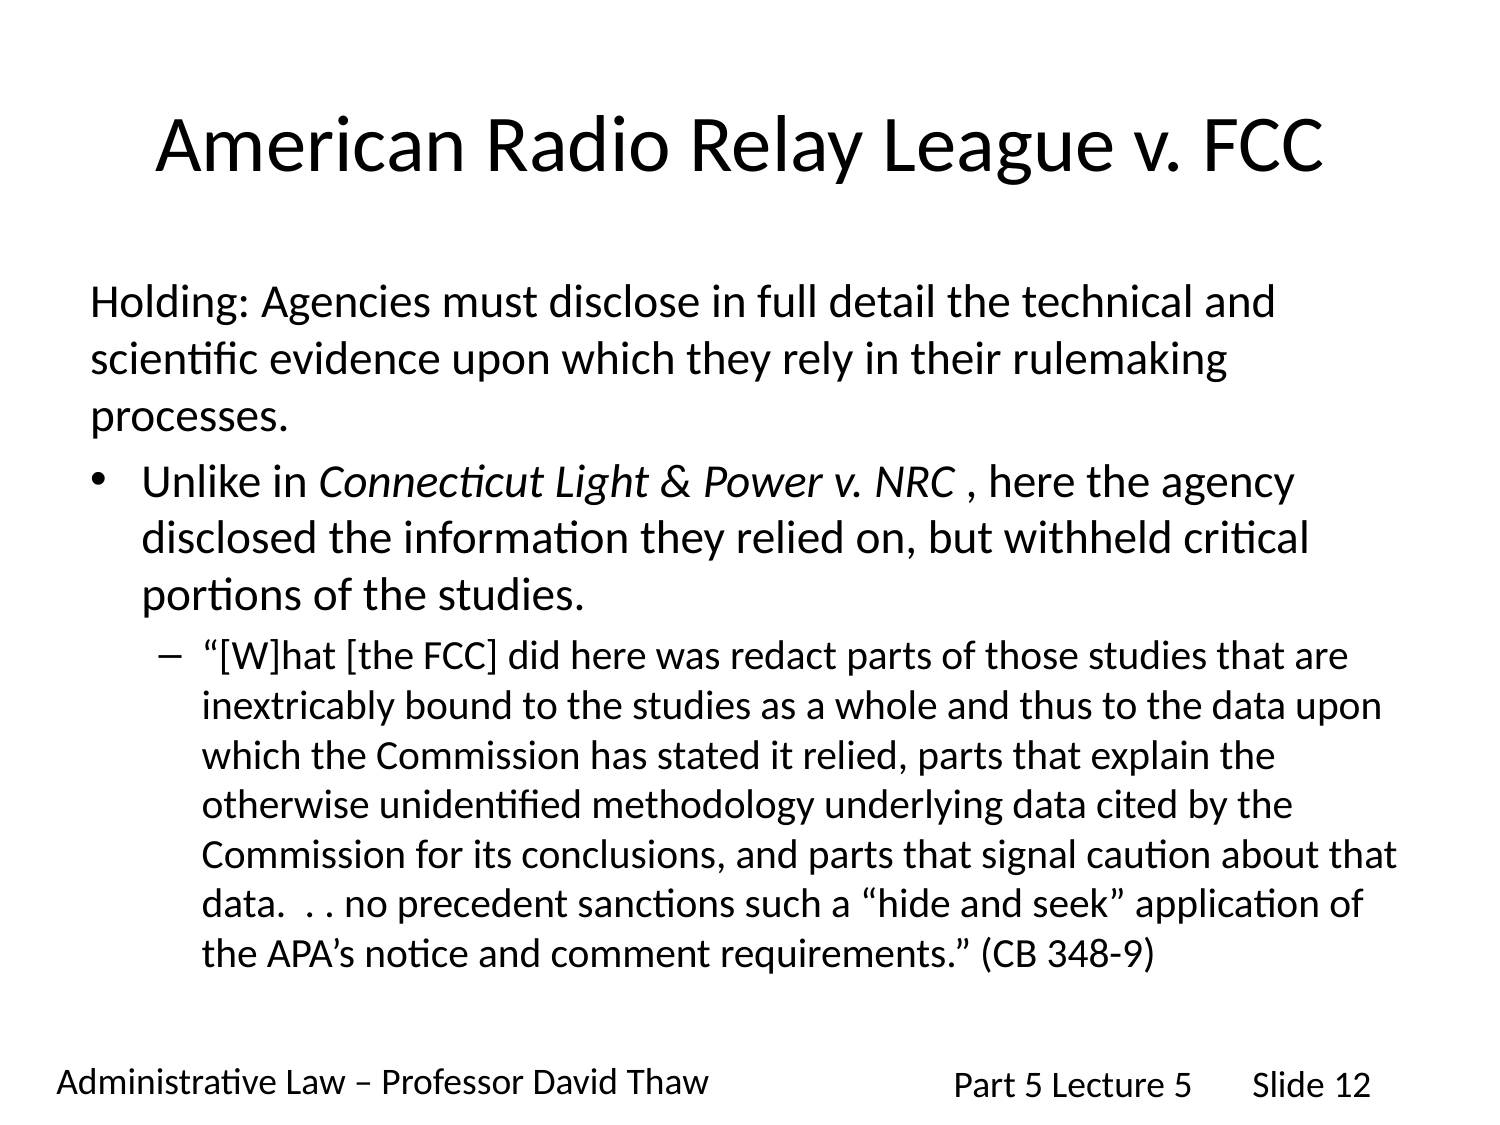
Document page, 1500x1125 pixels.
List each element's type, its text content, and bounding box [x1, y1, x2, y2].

title American Radio Relay League v. FCC [75, 45, 1425, 233]
list Holding: Agencies must disclose in full detail the technical and scientific evidence upon which they rely in their rulemaking processes. Unlike in Connecticut Light & Power v. NRC , here the agency disclosed the information they relied on, but withheld critical portions of the studies. “[W]hat [the FCC] did here was redact parts of those studies that are inextricably bound to the studies as a whole and thus to the data upon which the Commission has stated it relied, parts that explain the otherwise unidentified methodology underlying data cited by the Commission for its conclusions, and parts that signal caution about that data. . . no precedent sanctions such a “hide and seek” application of the APA’s notice and comment requirements.” (CB 348-9) [75, 262, 1425, 1005]
